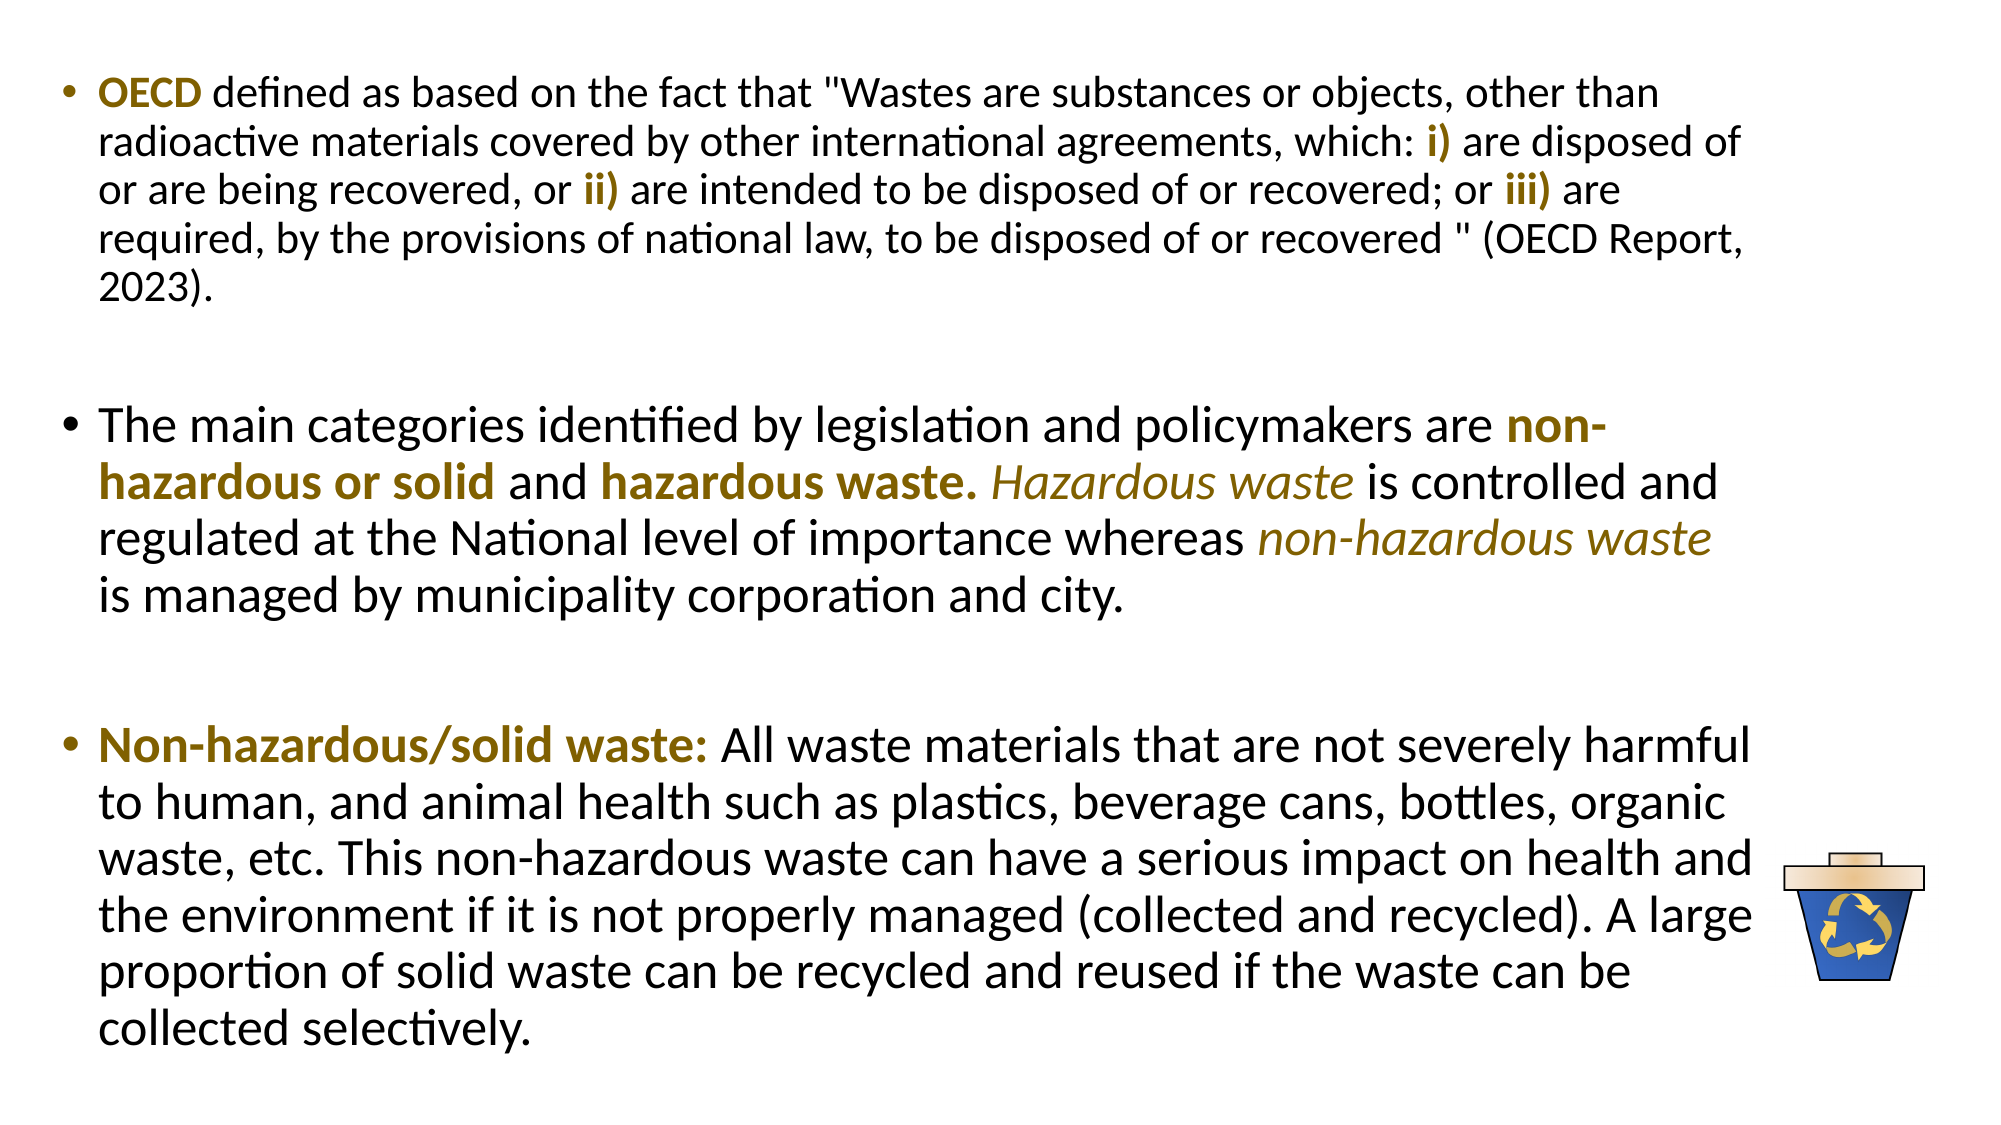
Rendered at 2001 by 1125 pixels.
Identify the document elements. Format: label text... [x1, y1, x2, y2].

picture [1765, 843, 1939, 987]
list OECD defined as based on the fact that "Wastes are substances or objects, other than radioactive materials covered by other international agreements, which: i) are disposed of or are being recovered, or ii) are intended to be disposed of or recovered; or iii) are required, by the provisions of national law, to be disposed of or recovered " (OECD Report, 2023). The main categories identified by legislation and policymakers are non-hazardous or solid and hazardous waste. Hazardous waste is controlled and regulated at the National level of importance whereas non-hazardous waste is managed by municipality corporation and city. Non-hazardous/solid waste: All waste materials that are not severely harmful to human, and animal health such as plastics, beverage cans, bottles, organic waste, etc. This non-hazardous waste can have a serious impact on health and the environment if it is not properly managed (collected and recycled). A large proportion of solid waste can be recycled and reused if the waste can be collected selectively. [46, 61, 1772, 1068]
